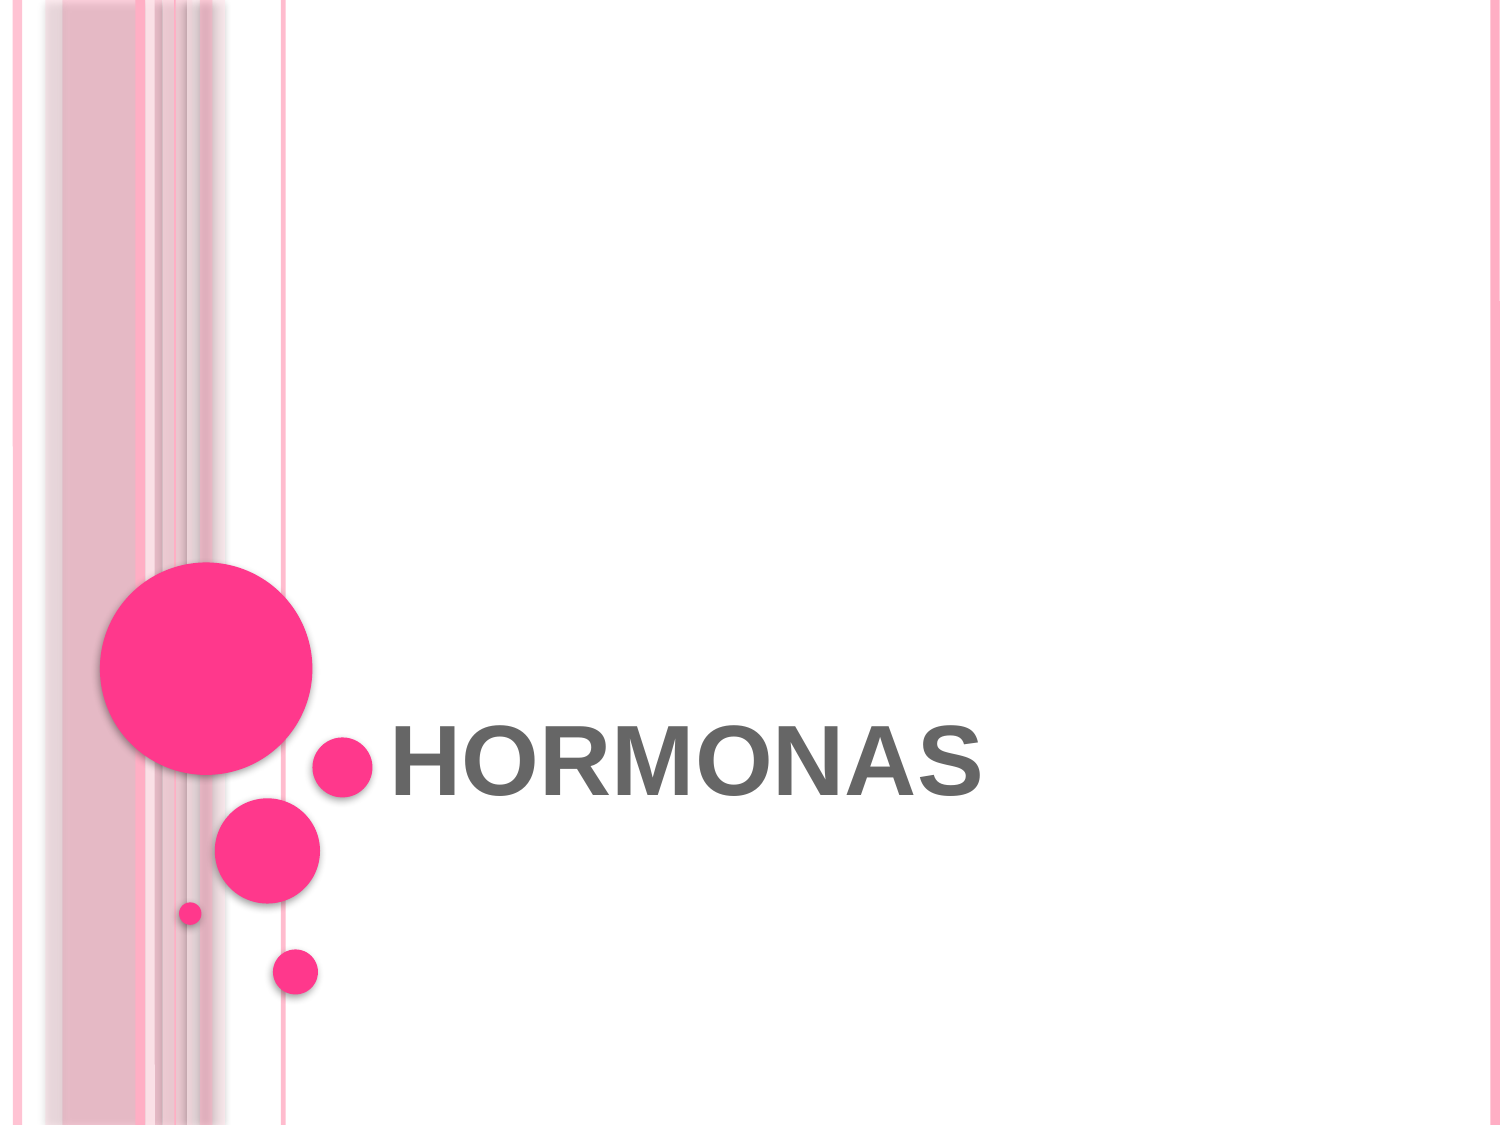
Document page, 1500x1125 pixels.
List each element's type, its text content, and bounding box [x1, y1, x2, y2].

title HORMONAS [375, 512, 1388, 824]
